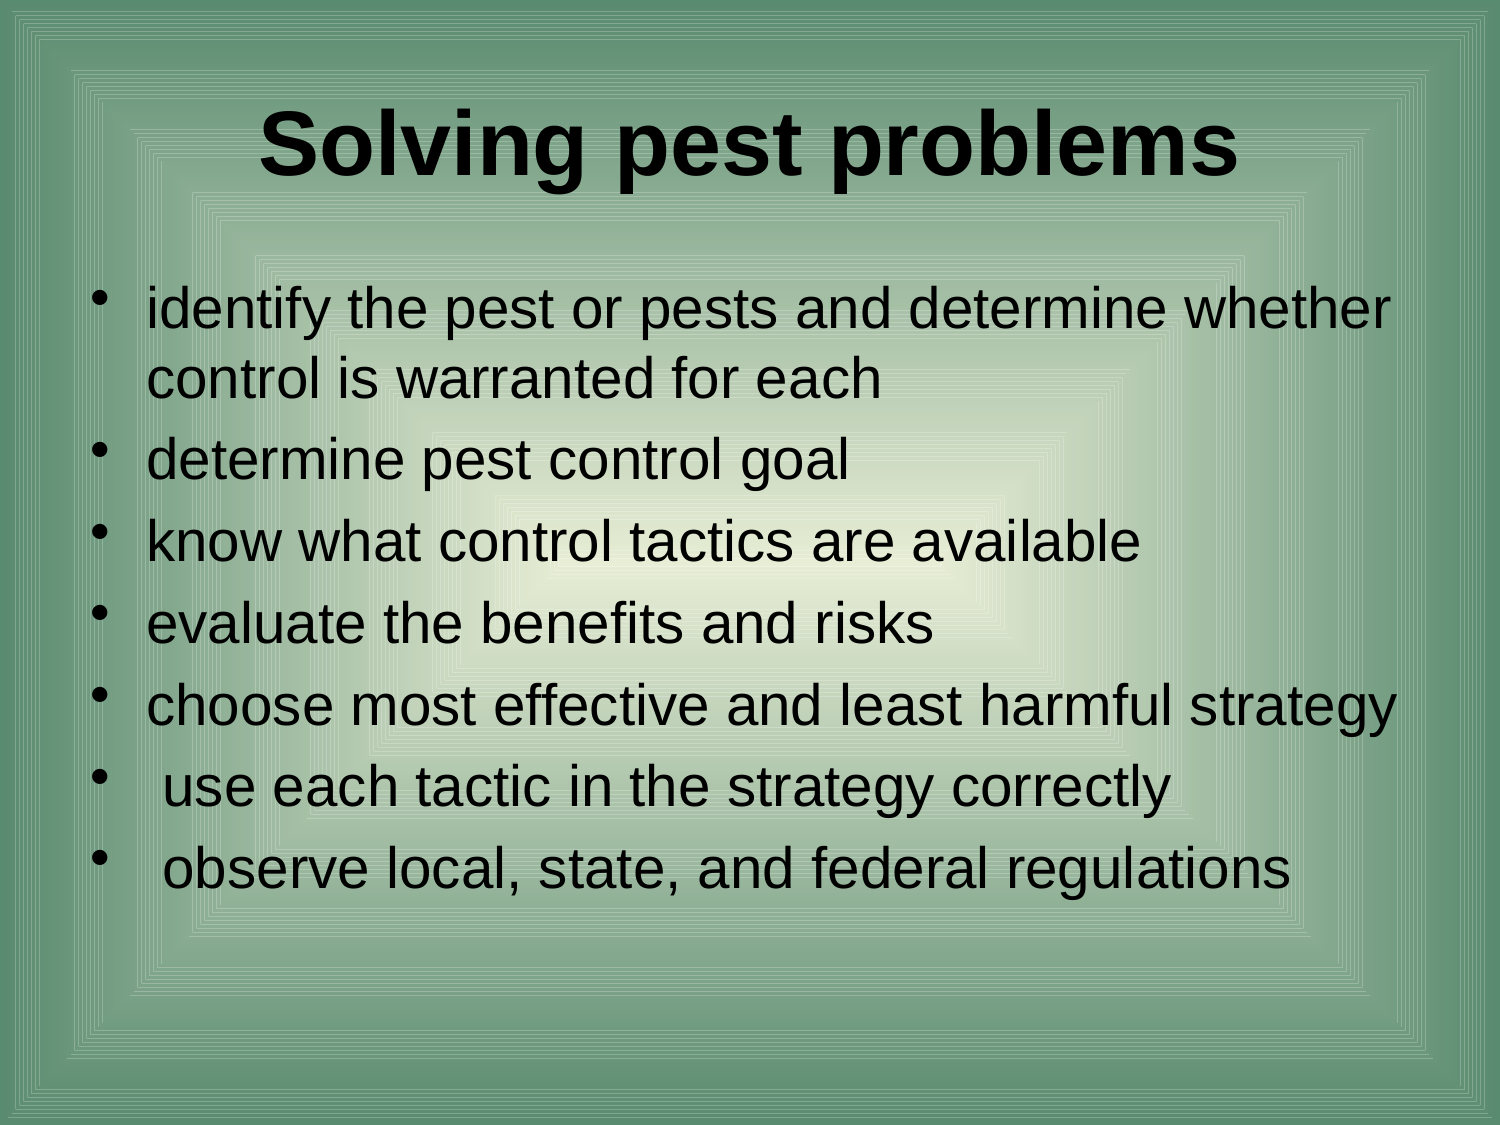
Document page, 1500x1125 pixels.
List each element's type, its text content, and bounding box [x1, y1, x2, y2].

list identify the pest or pests and determine whether control is warranted for each determine pest control goal know what control tactics are available evaluate the benefits and risks choose most effective and least harmful strategy use each tactic in the strategy correctly observe local, state, and federal regulations [75, 262, 1425, 1005]
title Solving pest problems [75, 45, 1425, 233]
